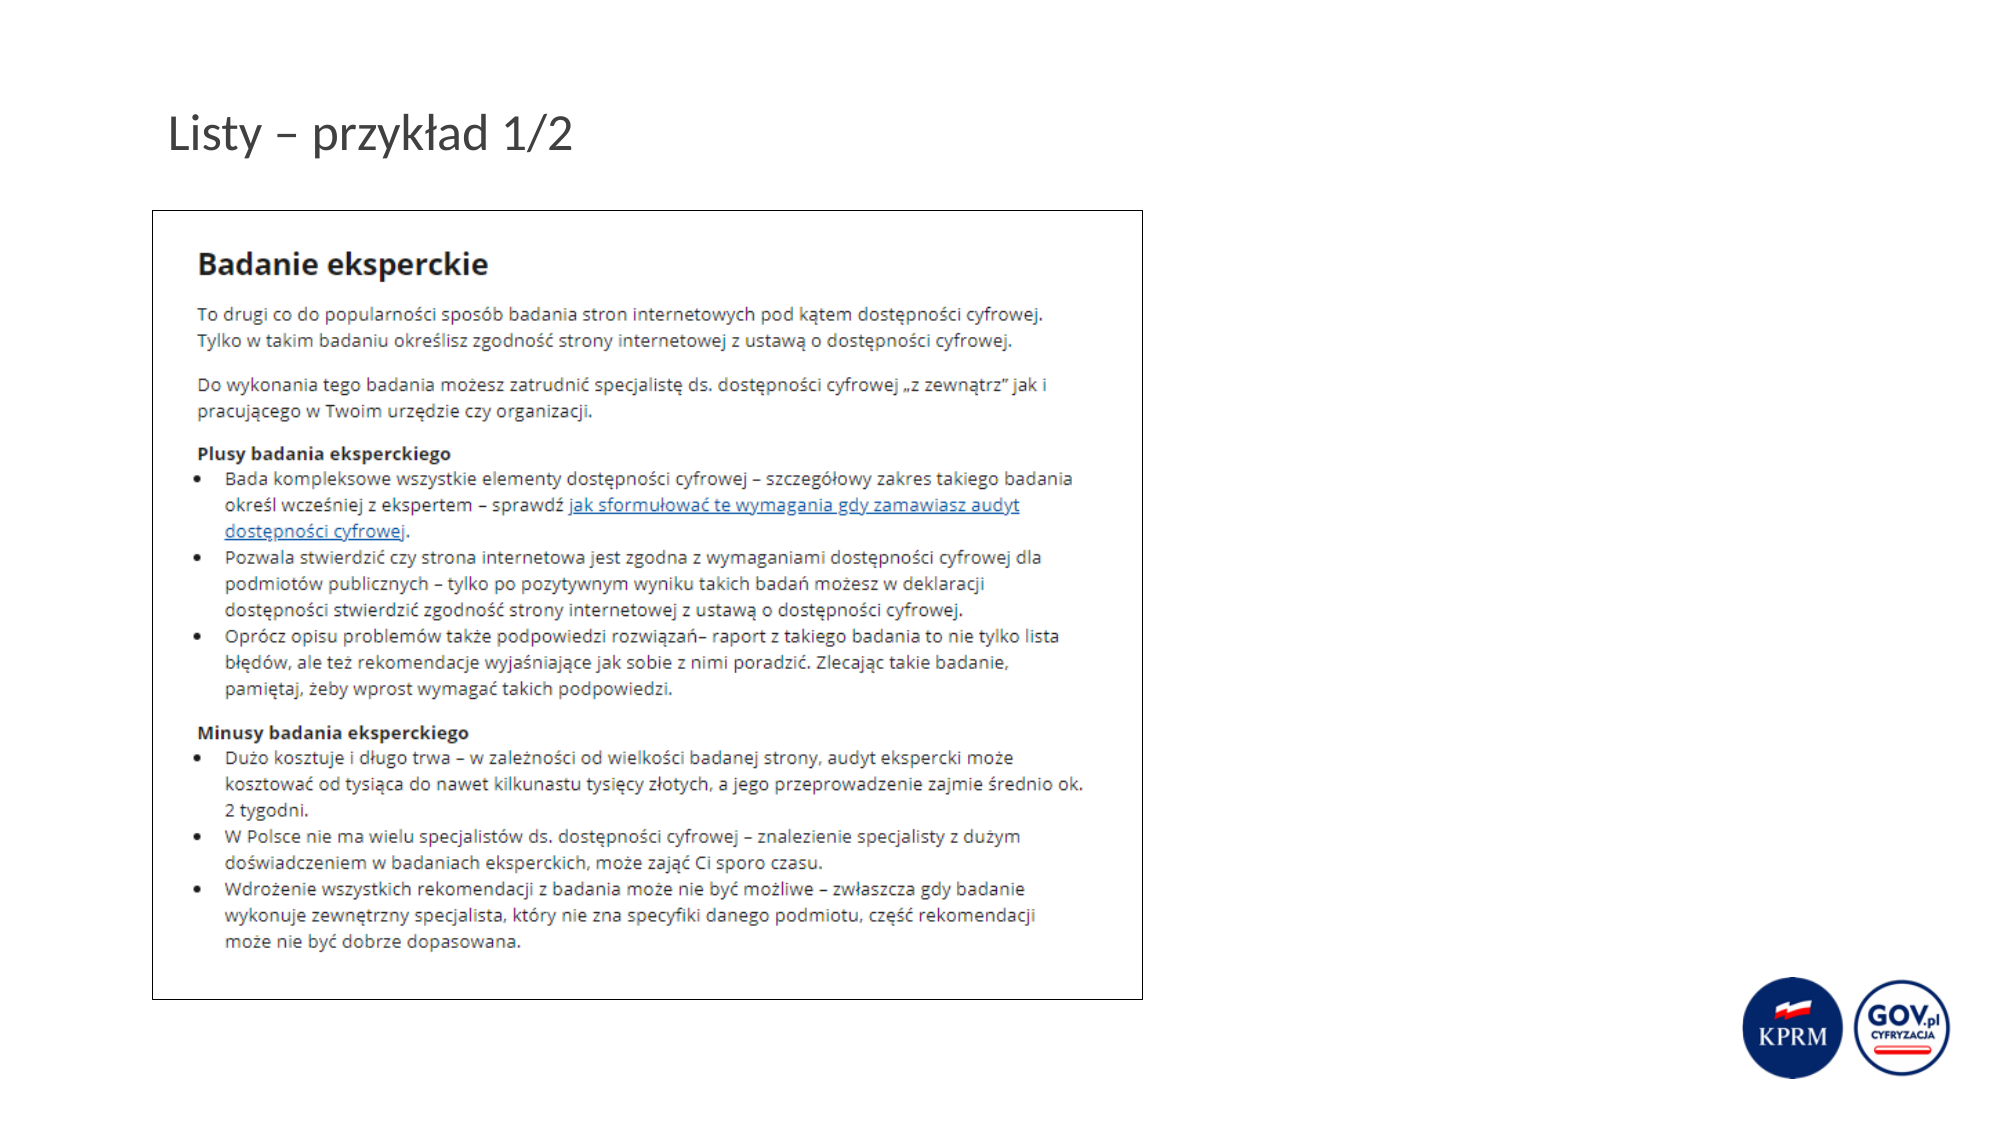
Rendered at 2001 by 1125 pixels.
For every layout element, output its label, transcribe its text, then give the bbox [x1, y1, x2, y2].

picture [1742, 970, 1960, 1086]
title Listy – przykład 1/2 [152, 98, 1886, 211]
picture [152, 210, 1143, 999]
